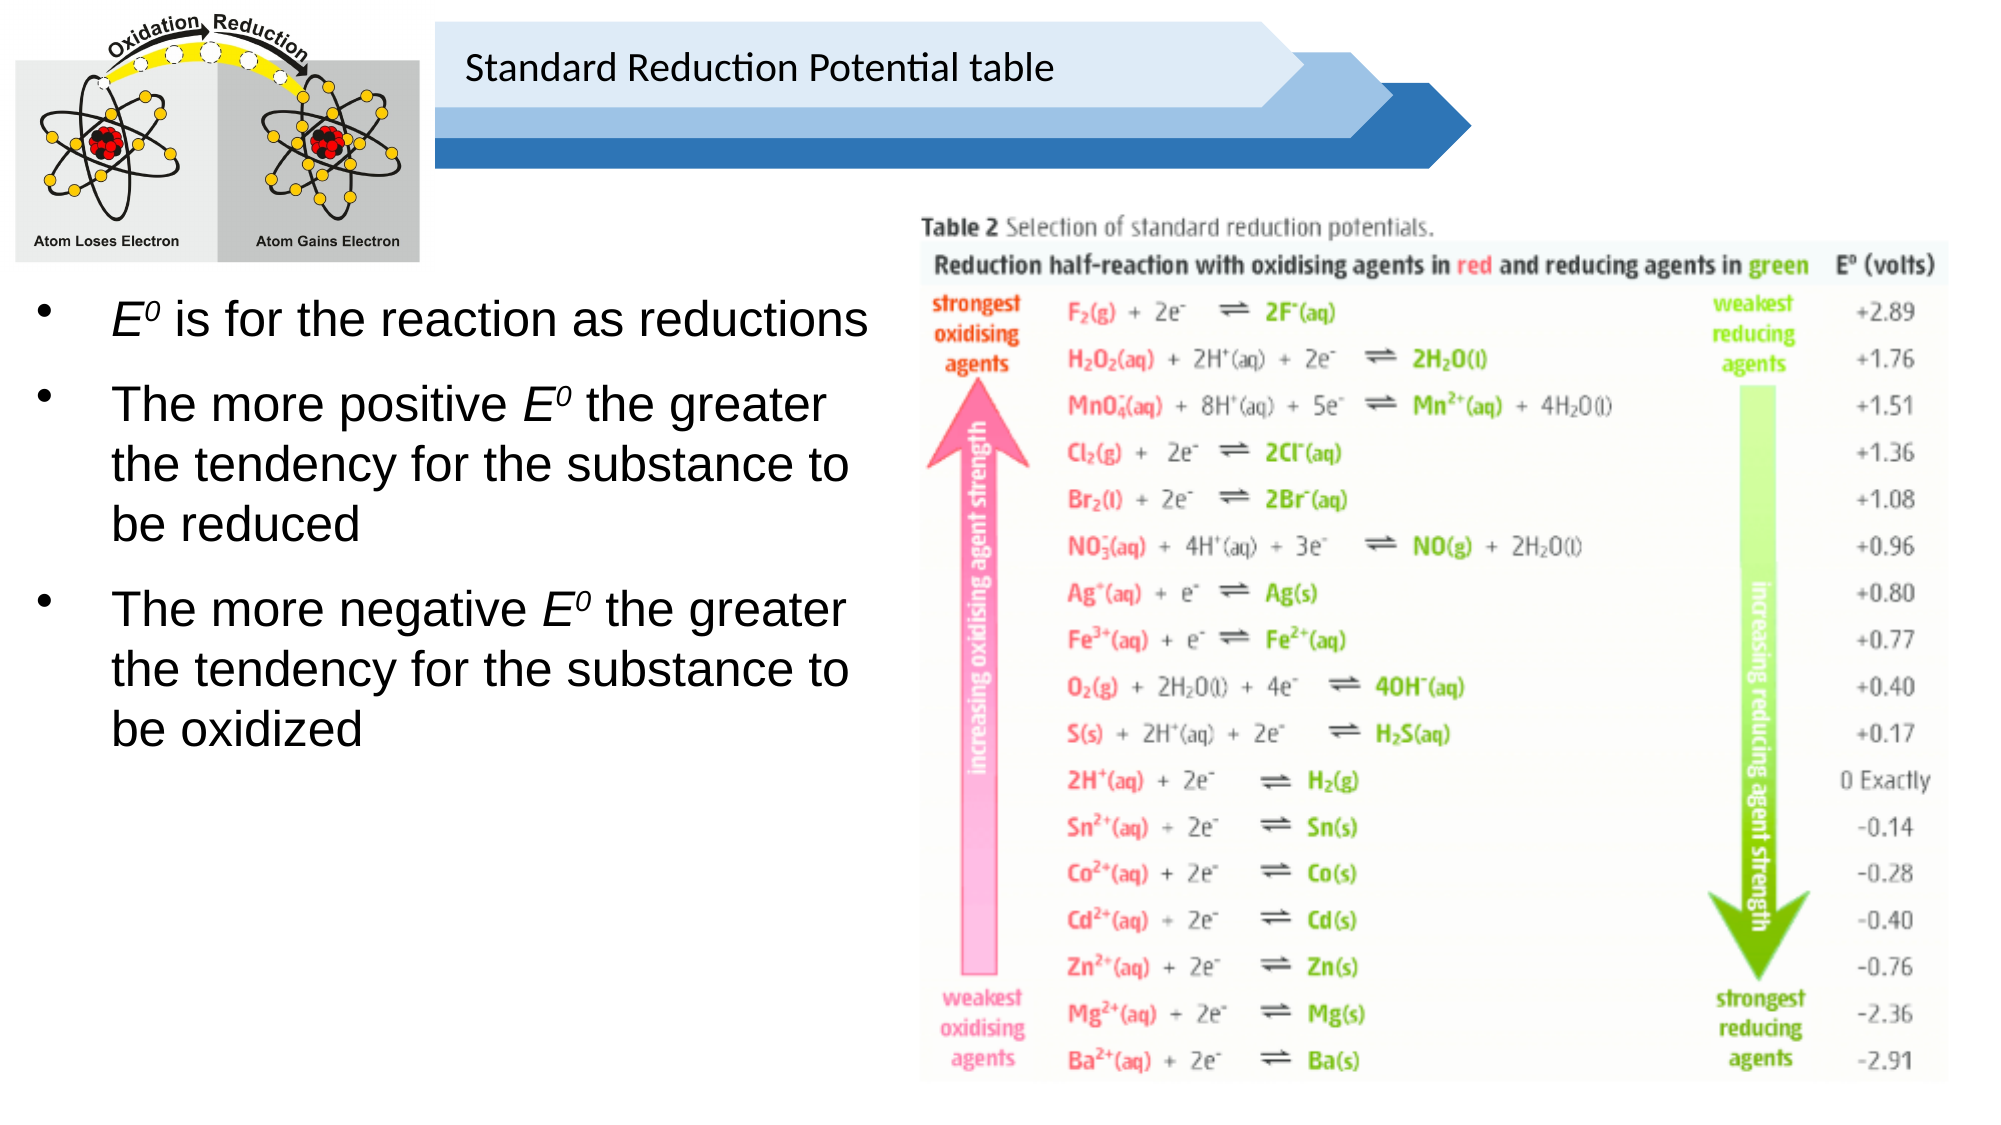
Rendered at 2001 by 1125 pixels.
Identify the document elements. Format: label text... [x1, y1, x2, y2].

text_box [435, 51, 1395, 140]
picture [0, 0, 435, 272]
text_box Standard Reduction Potential table [435, 20, 1306, 109]
picture [902, 199, 1967, 1098]
text_box [435, 81, 1474, 170]
text_box E0 is for the reaction as reductions The more positive E0 the greater the tendency for the substance to be reduced The more negative E0 the greater the tendency for the substance to be oxidized [21, 279, 891, 765]
